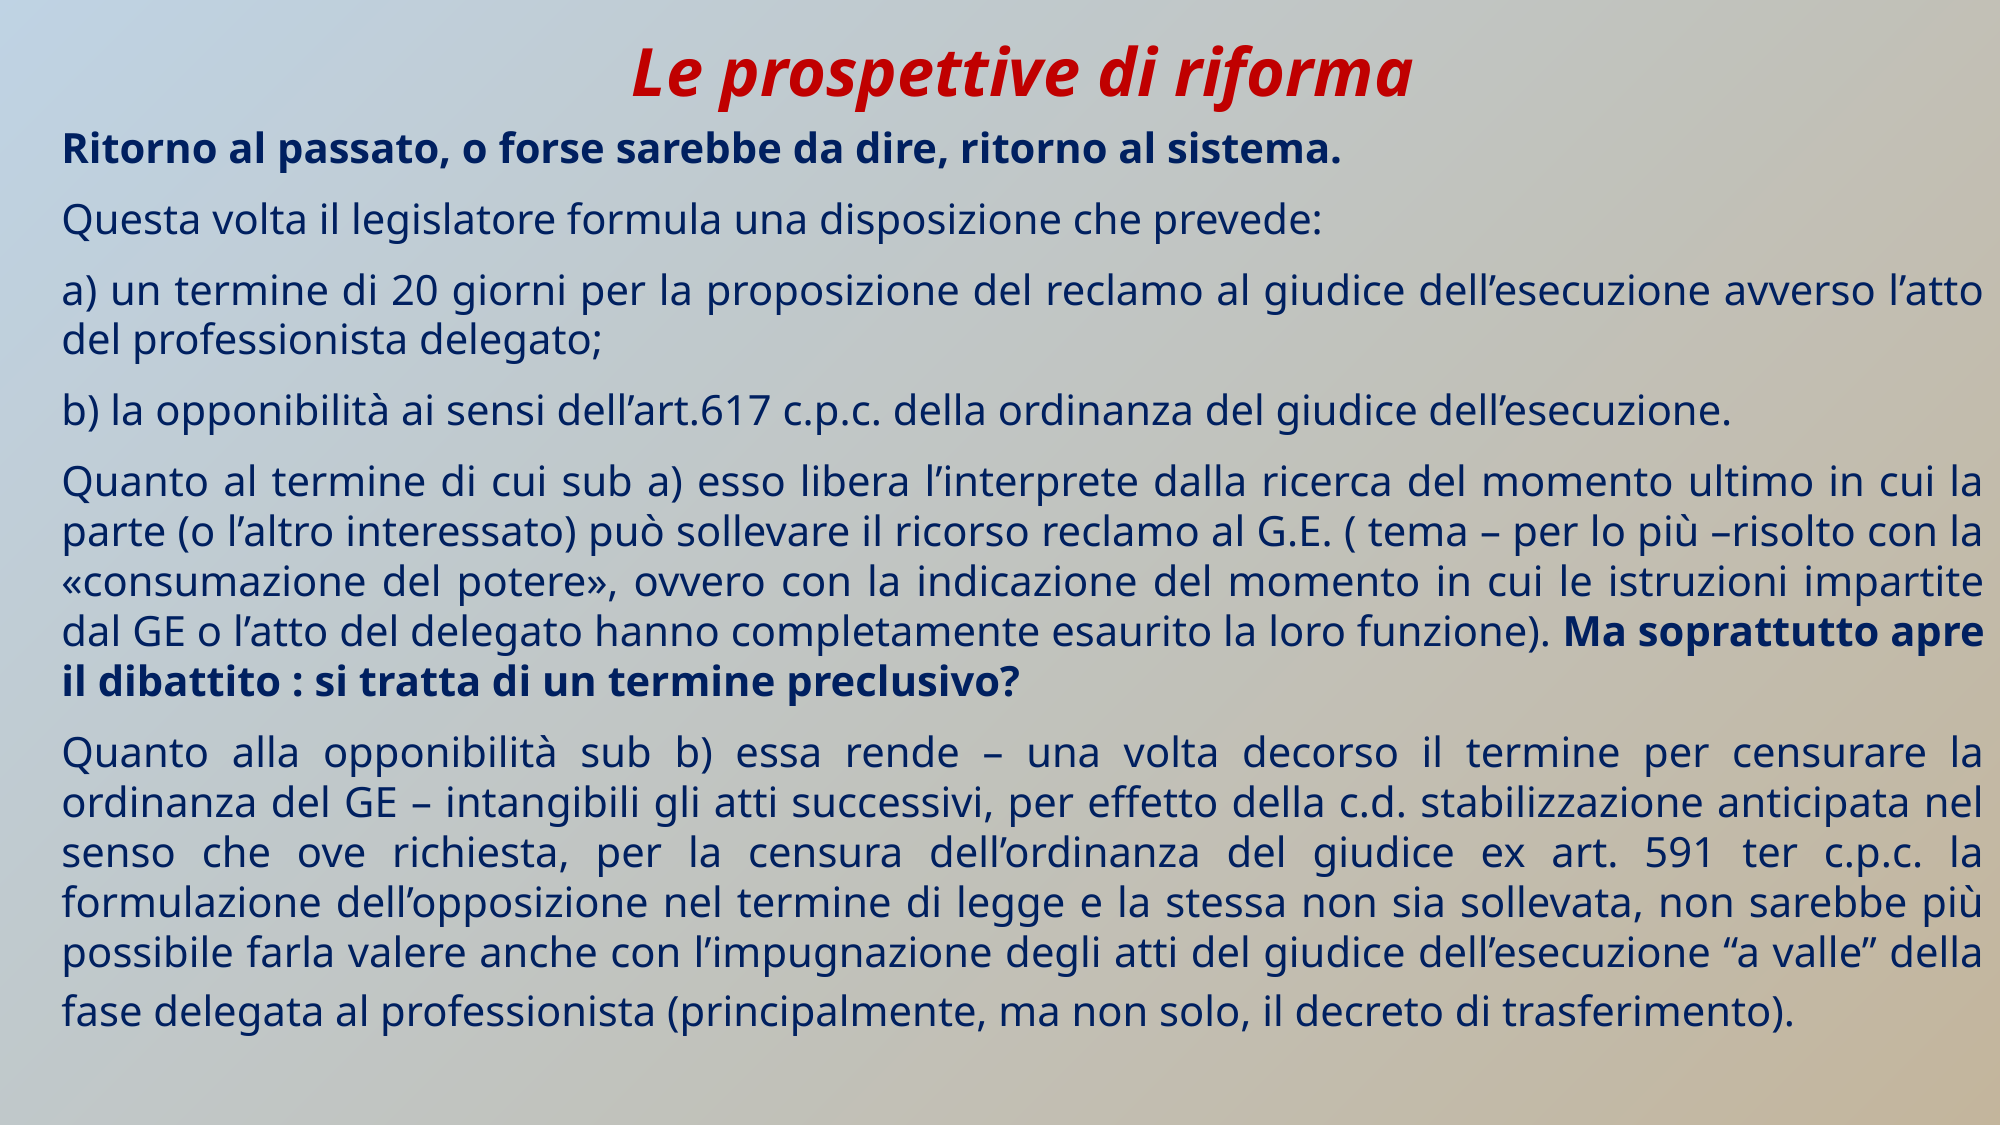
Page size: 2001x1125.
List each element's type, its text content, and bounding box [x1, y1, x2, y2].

list Ritorno al passato, o forse sarebbe da dire, ritorno al sistema. Questa volta il legislatore formula una disposizione che prevede: a) un termine di 20 giorni per la proposizione del reclamo al giudice dell’esecuzione avverso l’atto del professionista delegato; b) la opponibilità ai sensi dell’art.617 c.p.c. della ordinanza del giudice dell’esecuzione. Quanto al termine di cui sub a) esso libera l’interprete dalla ricerca del momento ultimo in cui la parte (o l’altro interessato) può sollevare il ricorso reclamo al G.E. ( tema – per lo più –risolto con la «consumazione del potere», ovvero con la indicazione del momento in cui le istruzioni impartite dal GE o l’atto del delegato hanno completamente esaurito la loro funzione). Ma soprattutto apre il dibattito : si tratta di un termine preclusivo? Quanto alla opponibilità sub b) essa rende – una volta decorso il termine per censurare la ordinanza del GE – intangibili gli atti successivi, per effetto della c.d. stabilizzazione anticipata nel senso che ove richiesta, per la censura dell’ordinanza del giudice ex art. 591 ter c.p.c. la formulazione dell’opposizione nel termine di legge e la stessa non sia sollevata, non sarebbe più possibile farla valere anche con l’impugnazione degli atti del giudice dell’esecuzione “a valle” della fase delegata al professionista (principalmente, ma non solo, il decreto di trasferimento). [46, 114, 2000, 1125]
title Le prospettive di riforma [46, 0, 2000, 114]
